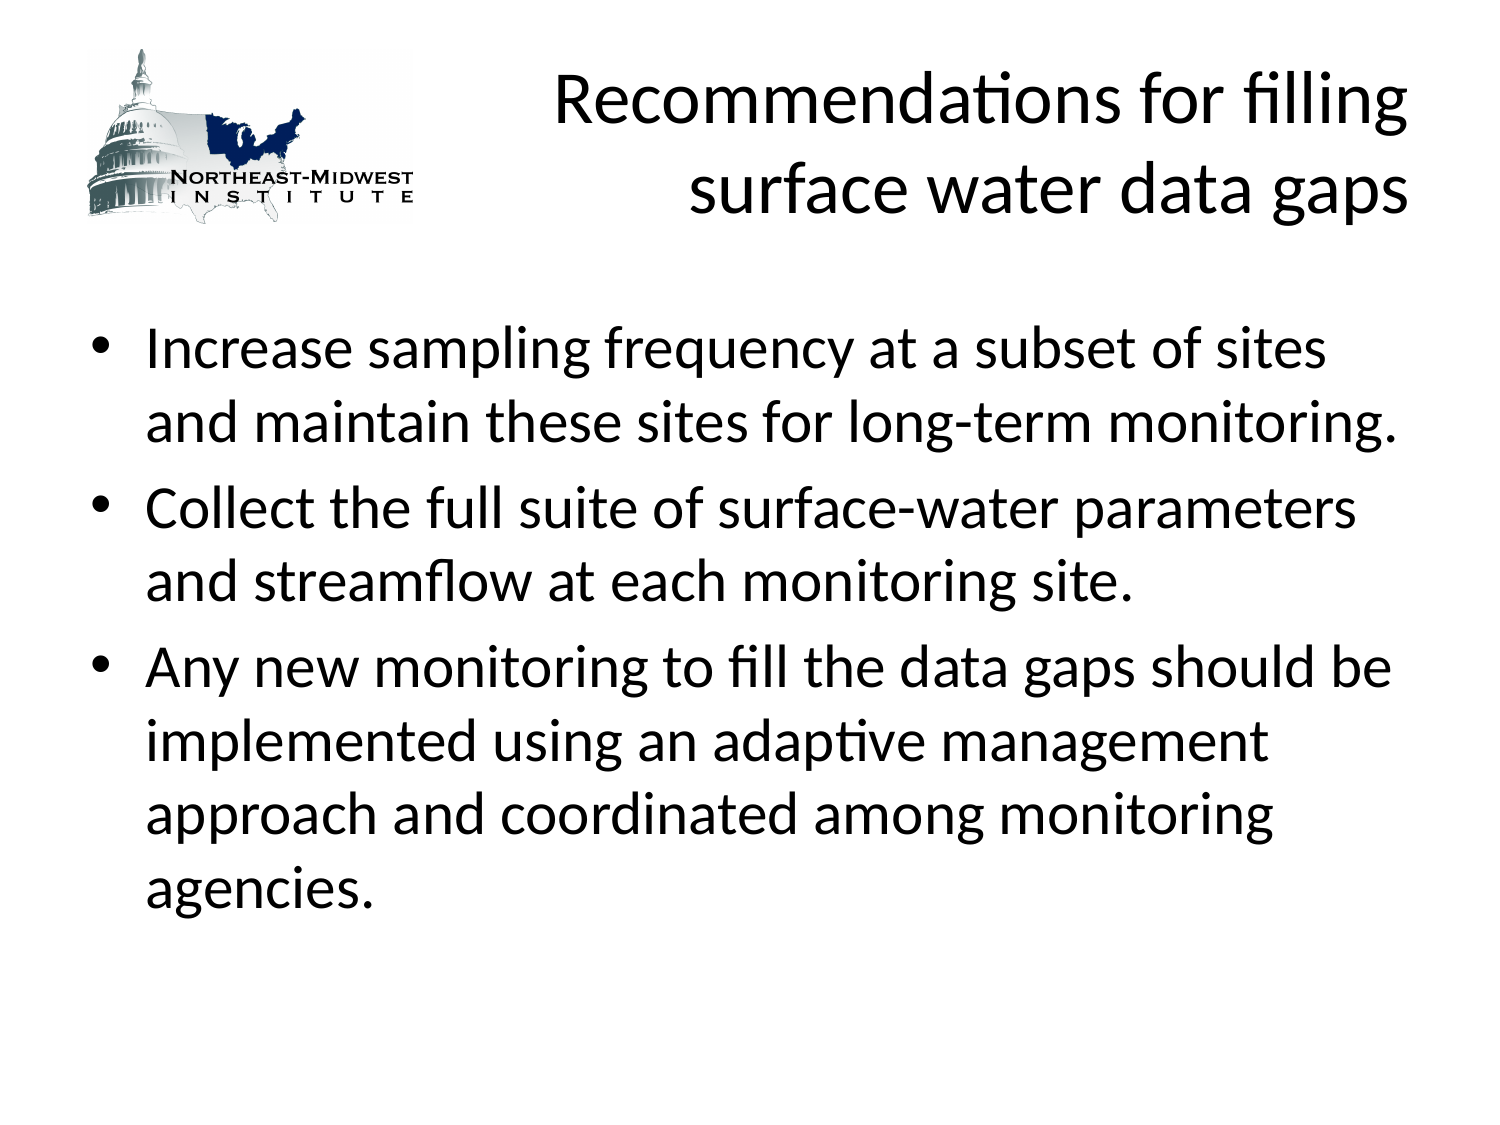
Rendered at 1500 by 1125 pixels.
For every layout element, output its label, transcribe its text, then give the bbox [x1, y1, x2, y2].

title Recommendations for filling surface water data gaps [450, 45, 1425, 233]
list Increase sampling frequency at a subset of sites and maintain these sites for long-term monitoring. Collect the full suite of surface-water parameters and streamflow at each monitoring site. Any new monitoring to fill the data gaps should be implemented using an adaptive management approach and coordinated among monitoring agencies. [75, 299, 1425, 1005]
picture [87, 49, 413, 224]
